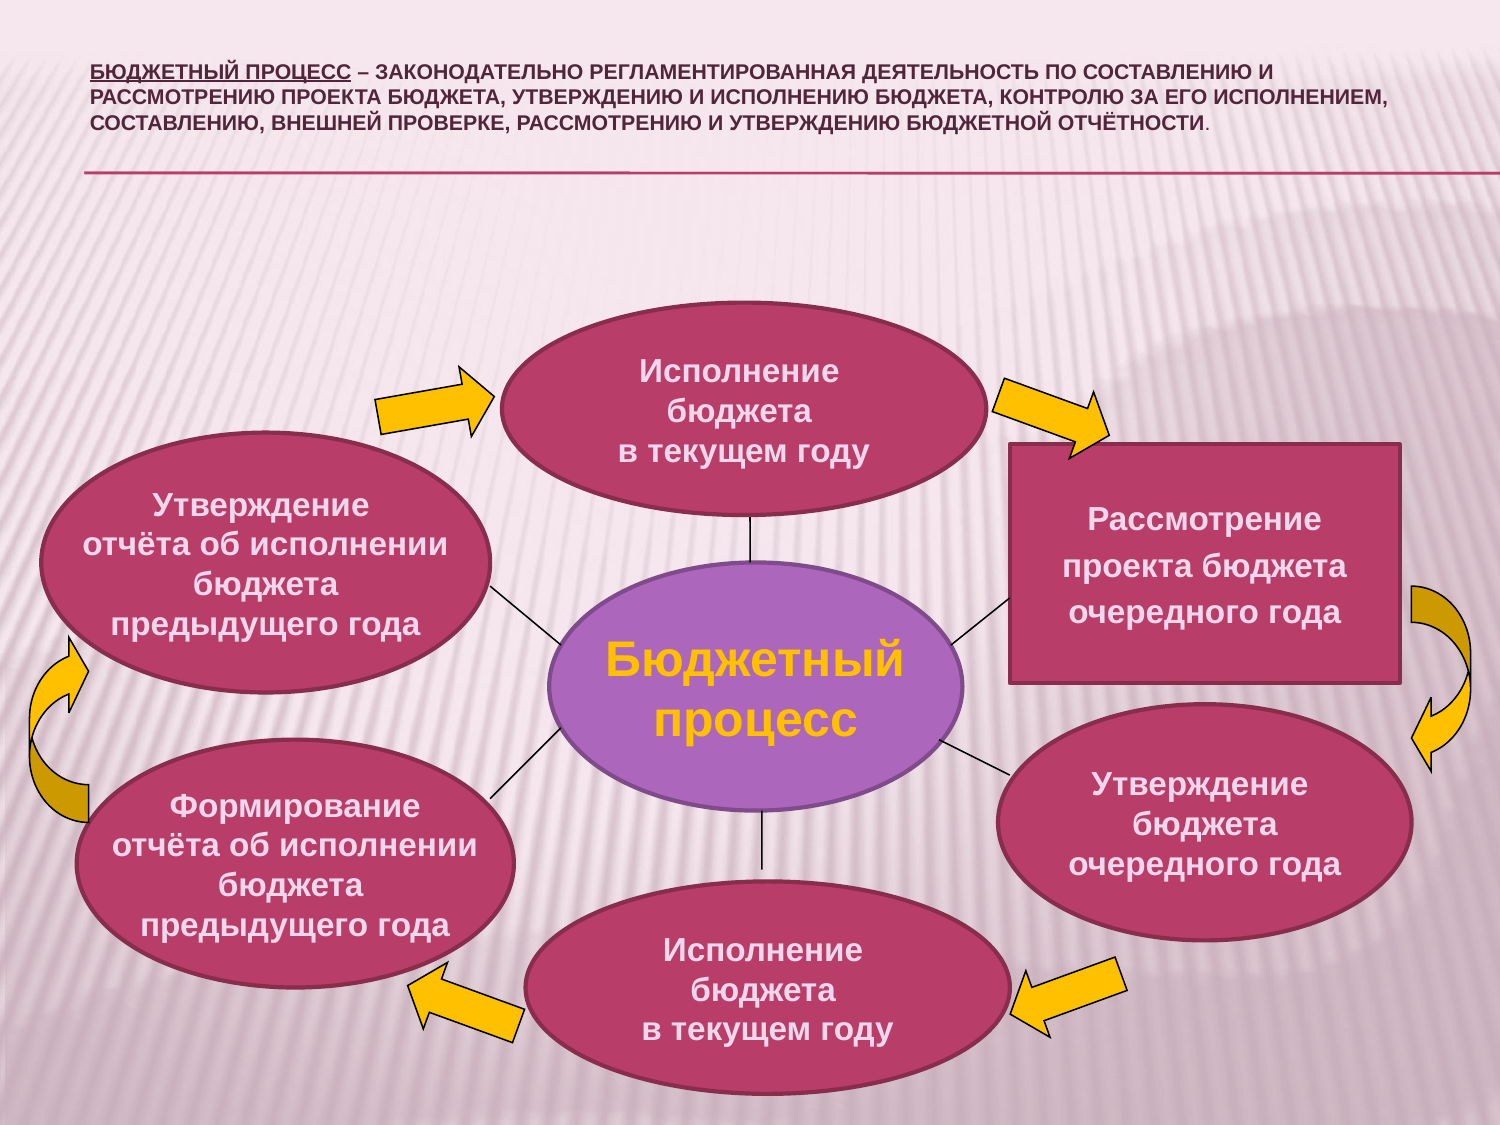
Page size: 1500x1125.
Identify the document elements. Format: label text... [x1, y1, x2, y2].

text_box [1411, 586, 1471, 772]
text_box [1010, 957, 1128, 1038]
text_box Исполнение бюджета в текущем году [499, 300, 989, 518]
title Бюджетный процесс – законодательно регламентированная деятельность по составлению и рассмотрению проекта бюджета, утверждению и исполнению бюджета, контролю за его исполнением, составлению, внешней проверке, рассмотрению и утверждению бюджетной отчётности. [75, 41, 1424, 173]
text_box [375, 366, 495, 437]
text_box Утверждение бюджета очередного года [995, 702, 1414, 943]
text_box Утверждение отчёта об исполнении бюджета предыдущего года [39, 430, 493, 695]
text_box [407, 962, 525, 1043]
text_box Исполнение бюджета в текущем году [523, 879, 1012, 1096]
text_box [29, 637, 89, 823]
text_box [992, 378, 1110, 459]
text_box Бюджетный процесс [547, 560, 965, 813]
text_box Формирование отчёта об исполнении бюджета предыдущего года [74, 737, 516, 990]
list Рассмотрение проекта бюджета очередного года [1008, 442, 1402, 685]
